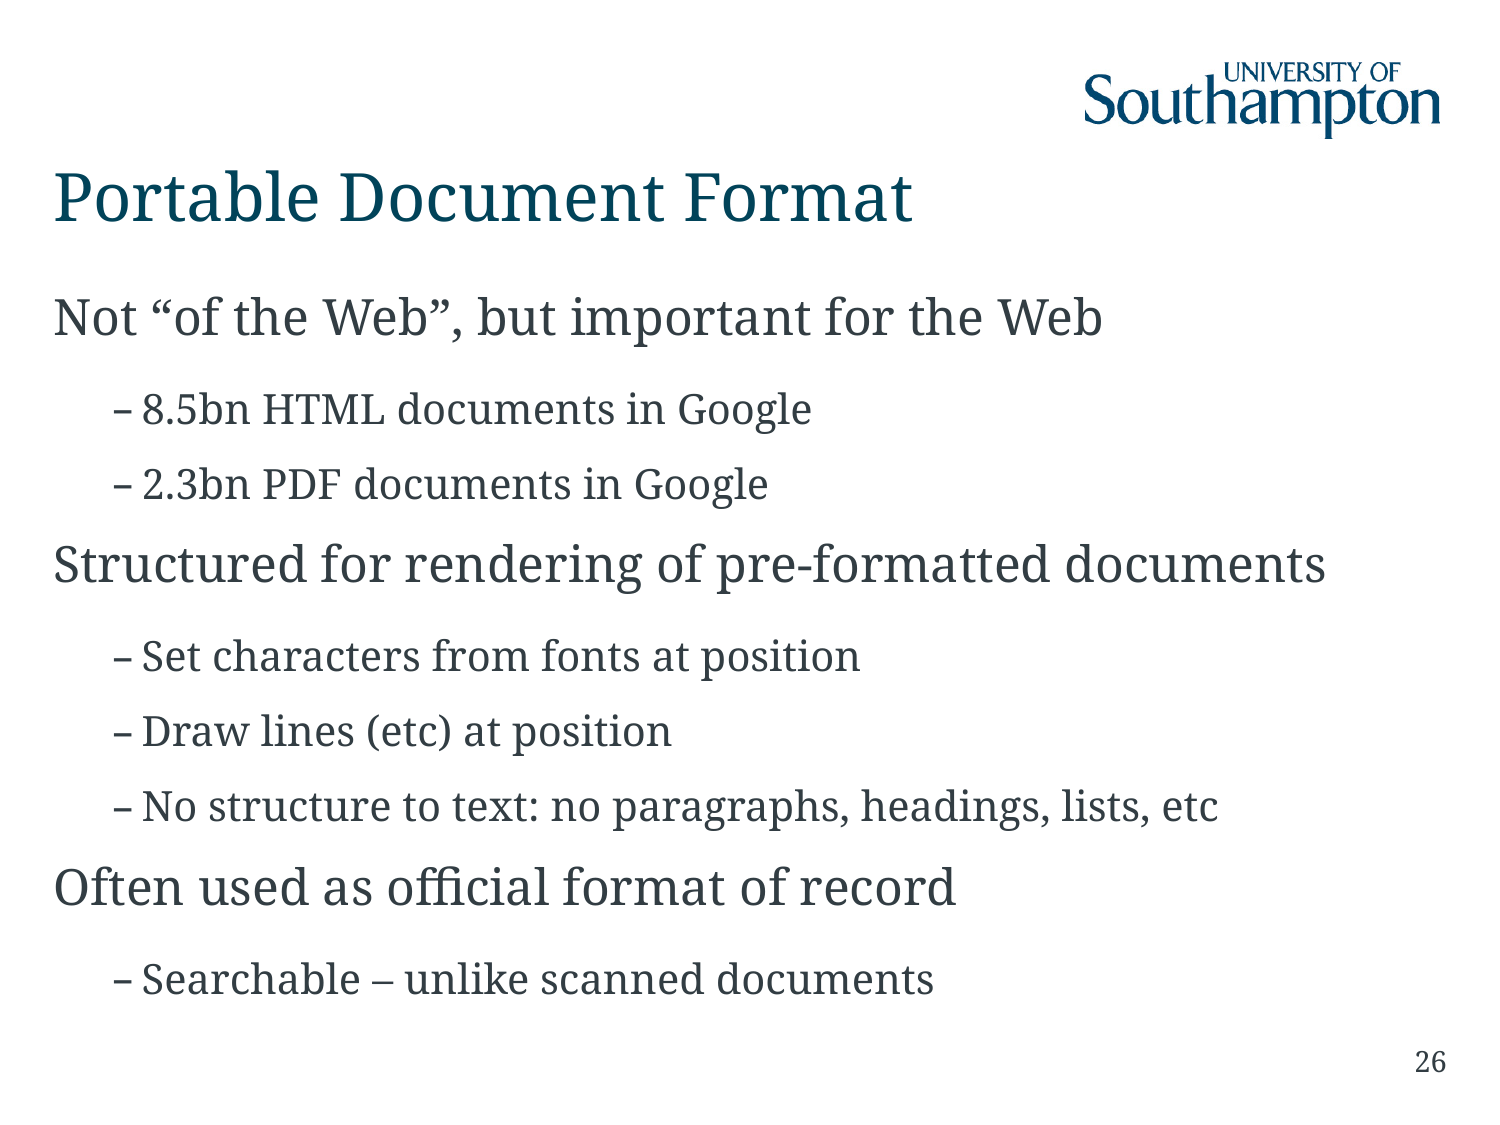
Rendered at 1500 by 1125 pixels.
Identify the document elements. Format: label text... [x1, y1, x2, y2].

list Not “of the Web”, but important for the Web 8.5bn HTML documents in Google 2.3bn PDF documents in Google Structured for rendering of pre-formatted documents Set characters from fonts at position Draw lines (etc) at position No structure to text: no paragraphs, headings, lists, etc Often used as official format of record Searchable – unlike scanned documents [52, 277, 1448, 1011]
slide_number 26 [1159, 1035, 1448, 1088]
picture [1085, 62, 1440, 139]
title Portable Document Format [52, 147, 1448, 255]
